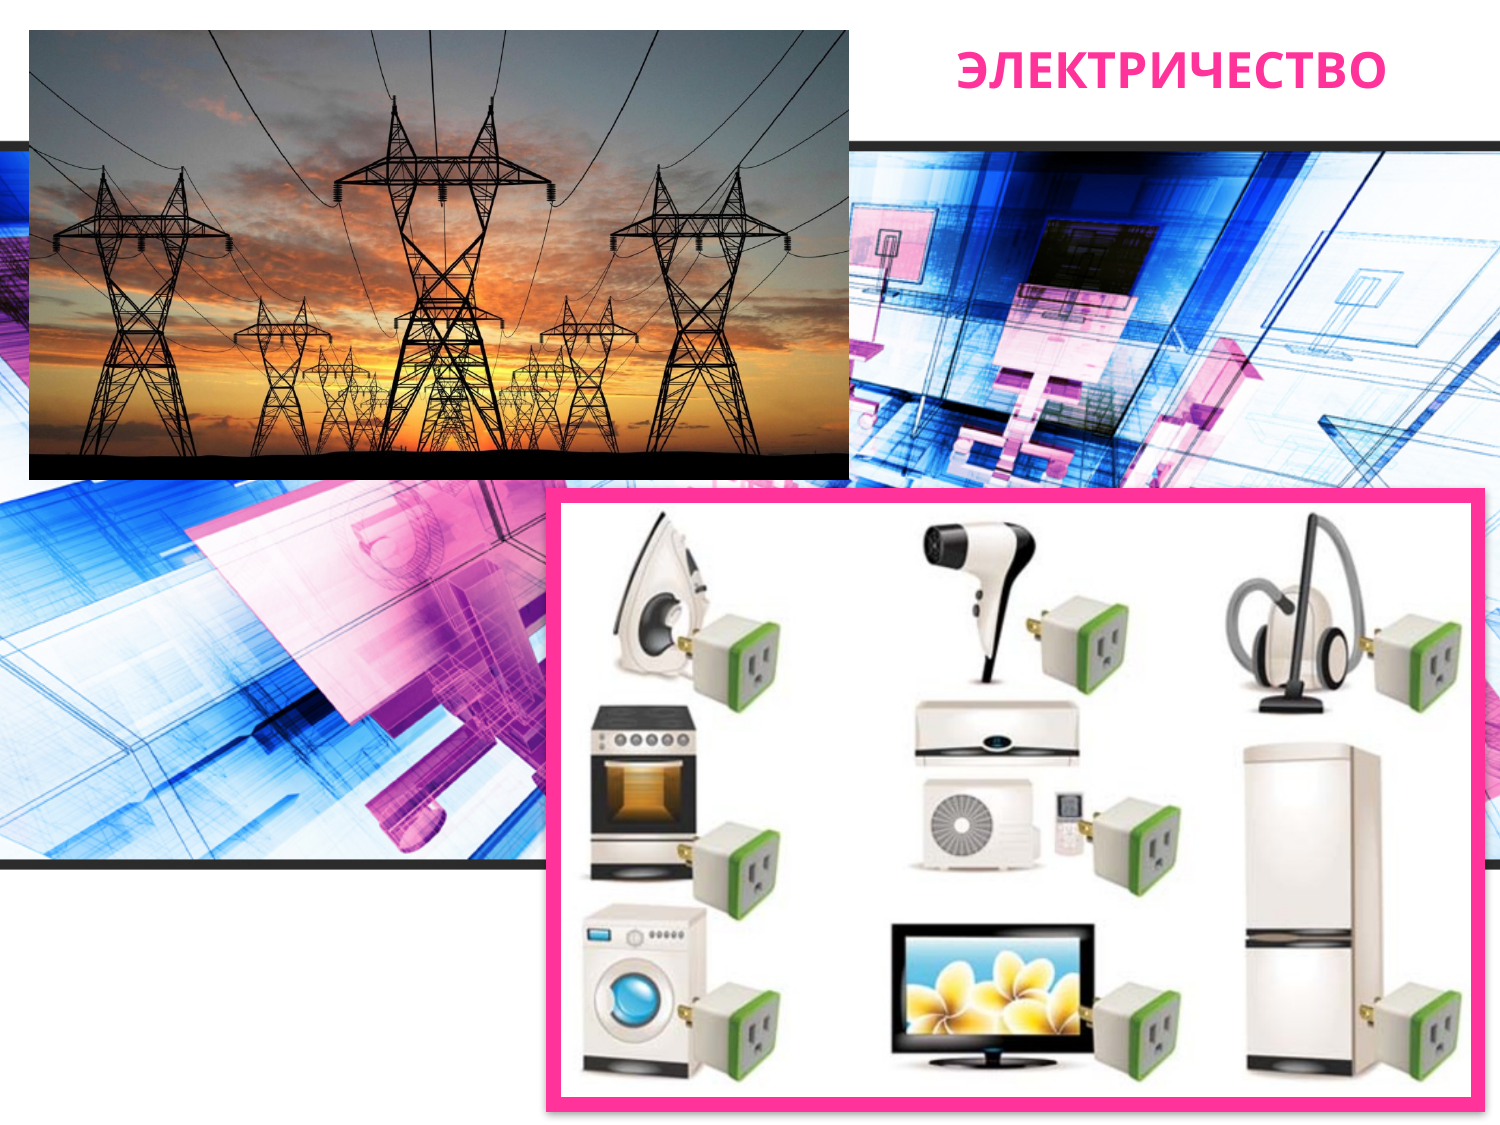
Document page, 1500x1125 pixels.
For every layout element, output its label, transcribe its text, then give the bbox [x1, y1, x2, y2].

text_box ЭЛЕКТРИЧЕСТВО [849, 30, 1500, 106]
picture [0, 0, 1500, 1125]
